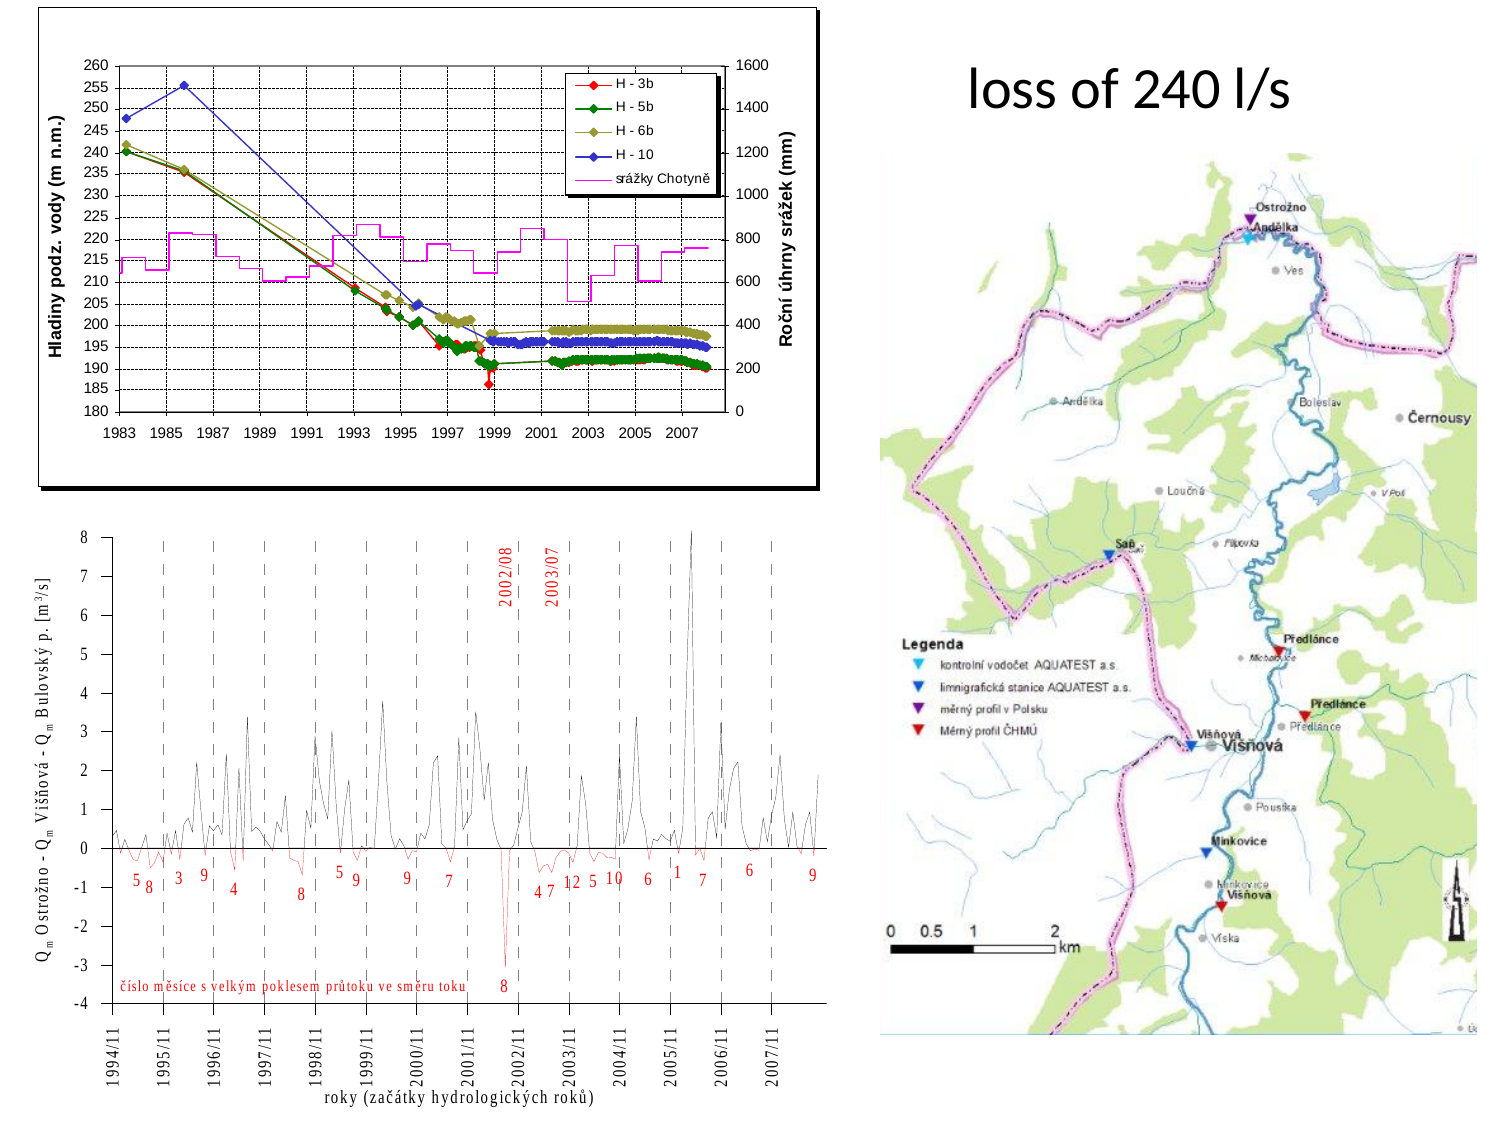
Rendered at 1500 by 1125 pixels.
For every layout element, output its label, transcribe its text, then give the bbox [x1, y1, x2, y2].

text_box loss of 240 l/s [953, 42, 1307, 128]
picture [879, 153, 1478, 1036]
picture [30, 526, 827, 1108]
picture [30, 0, 827, 497]
